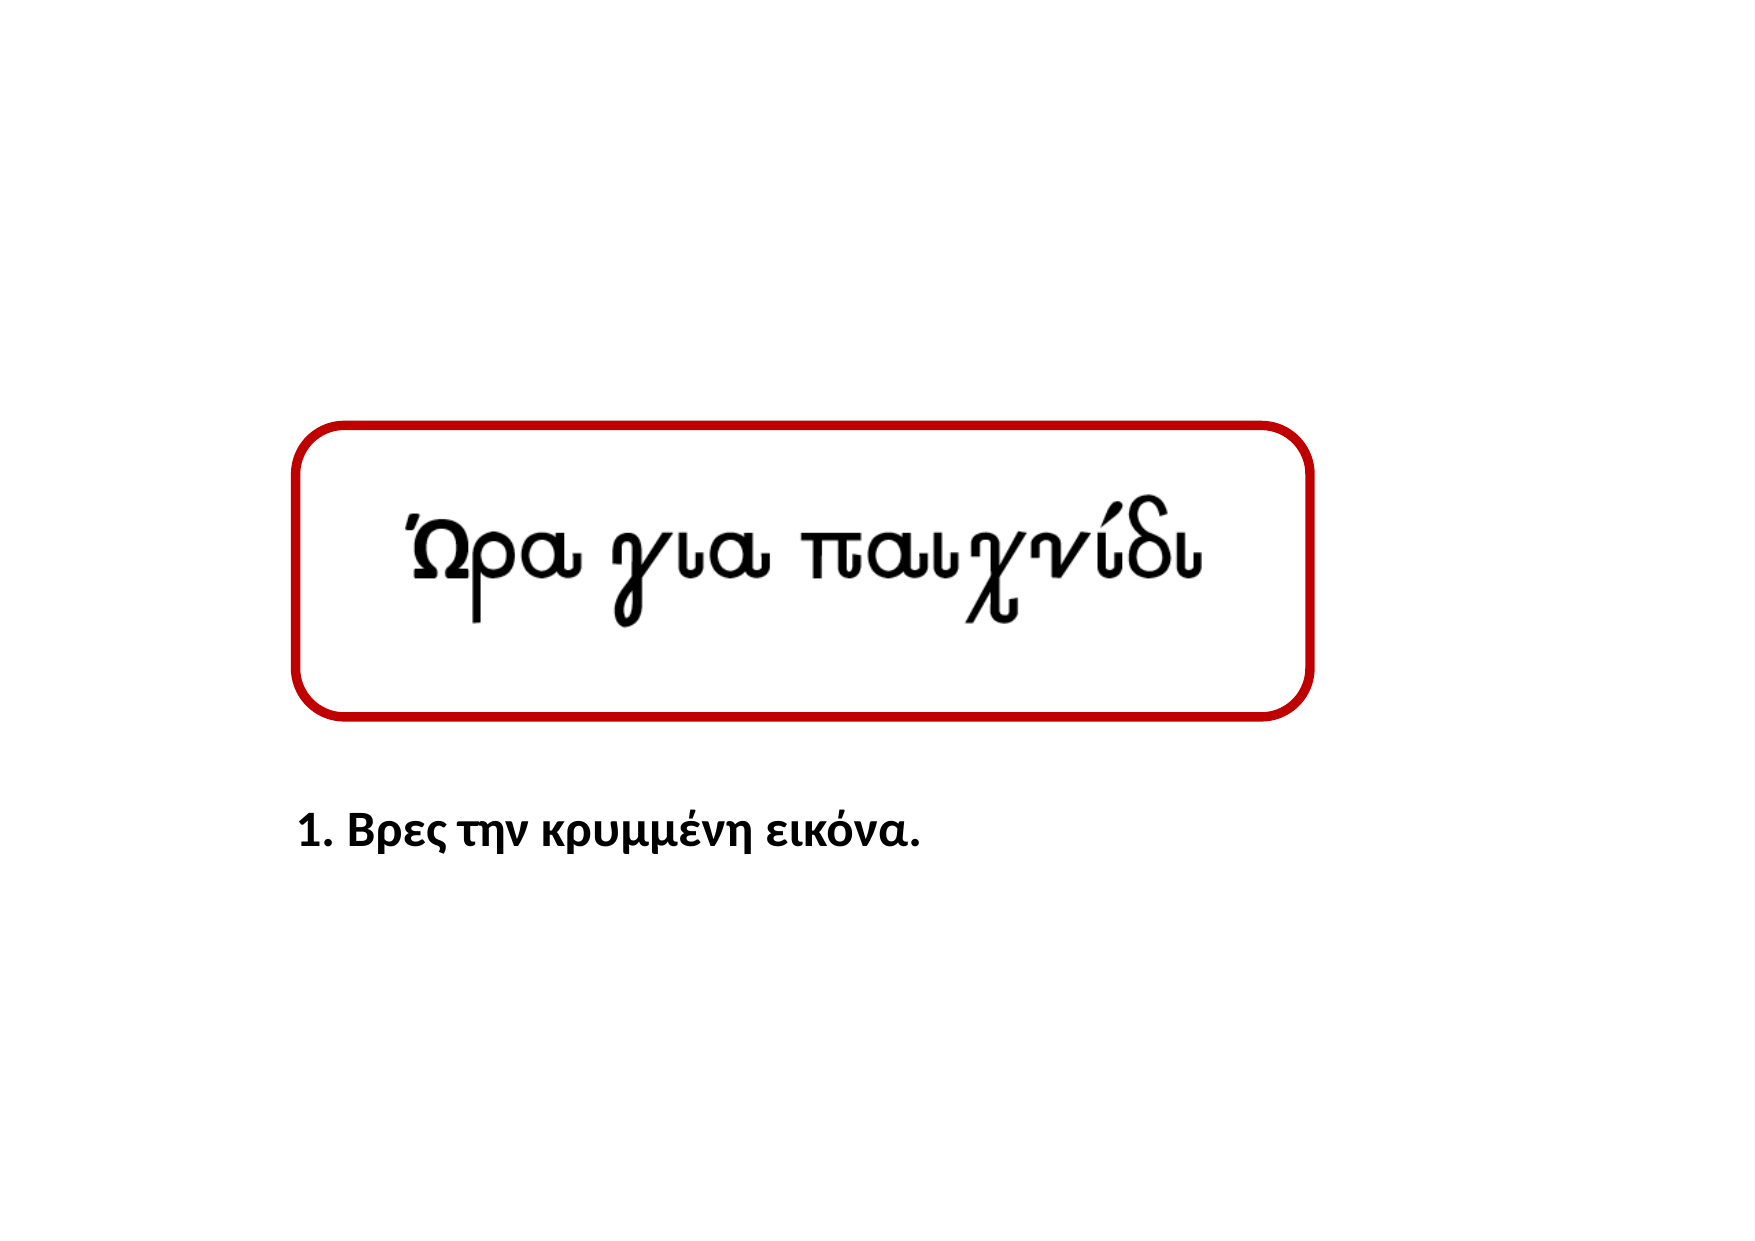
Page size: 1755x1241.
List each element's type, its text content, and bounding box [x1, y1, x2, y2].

picture [393, 489, 1229, 635]
title 1. Bρες την κρυμμένη εικόνα. [295, 794, 1513, 903]
text_box [293, 423, 1313, 719]
